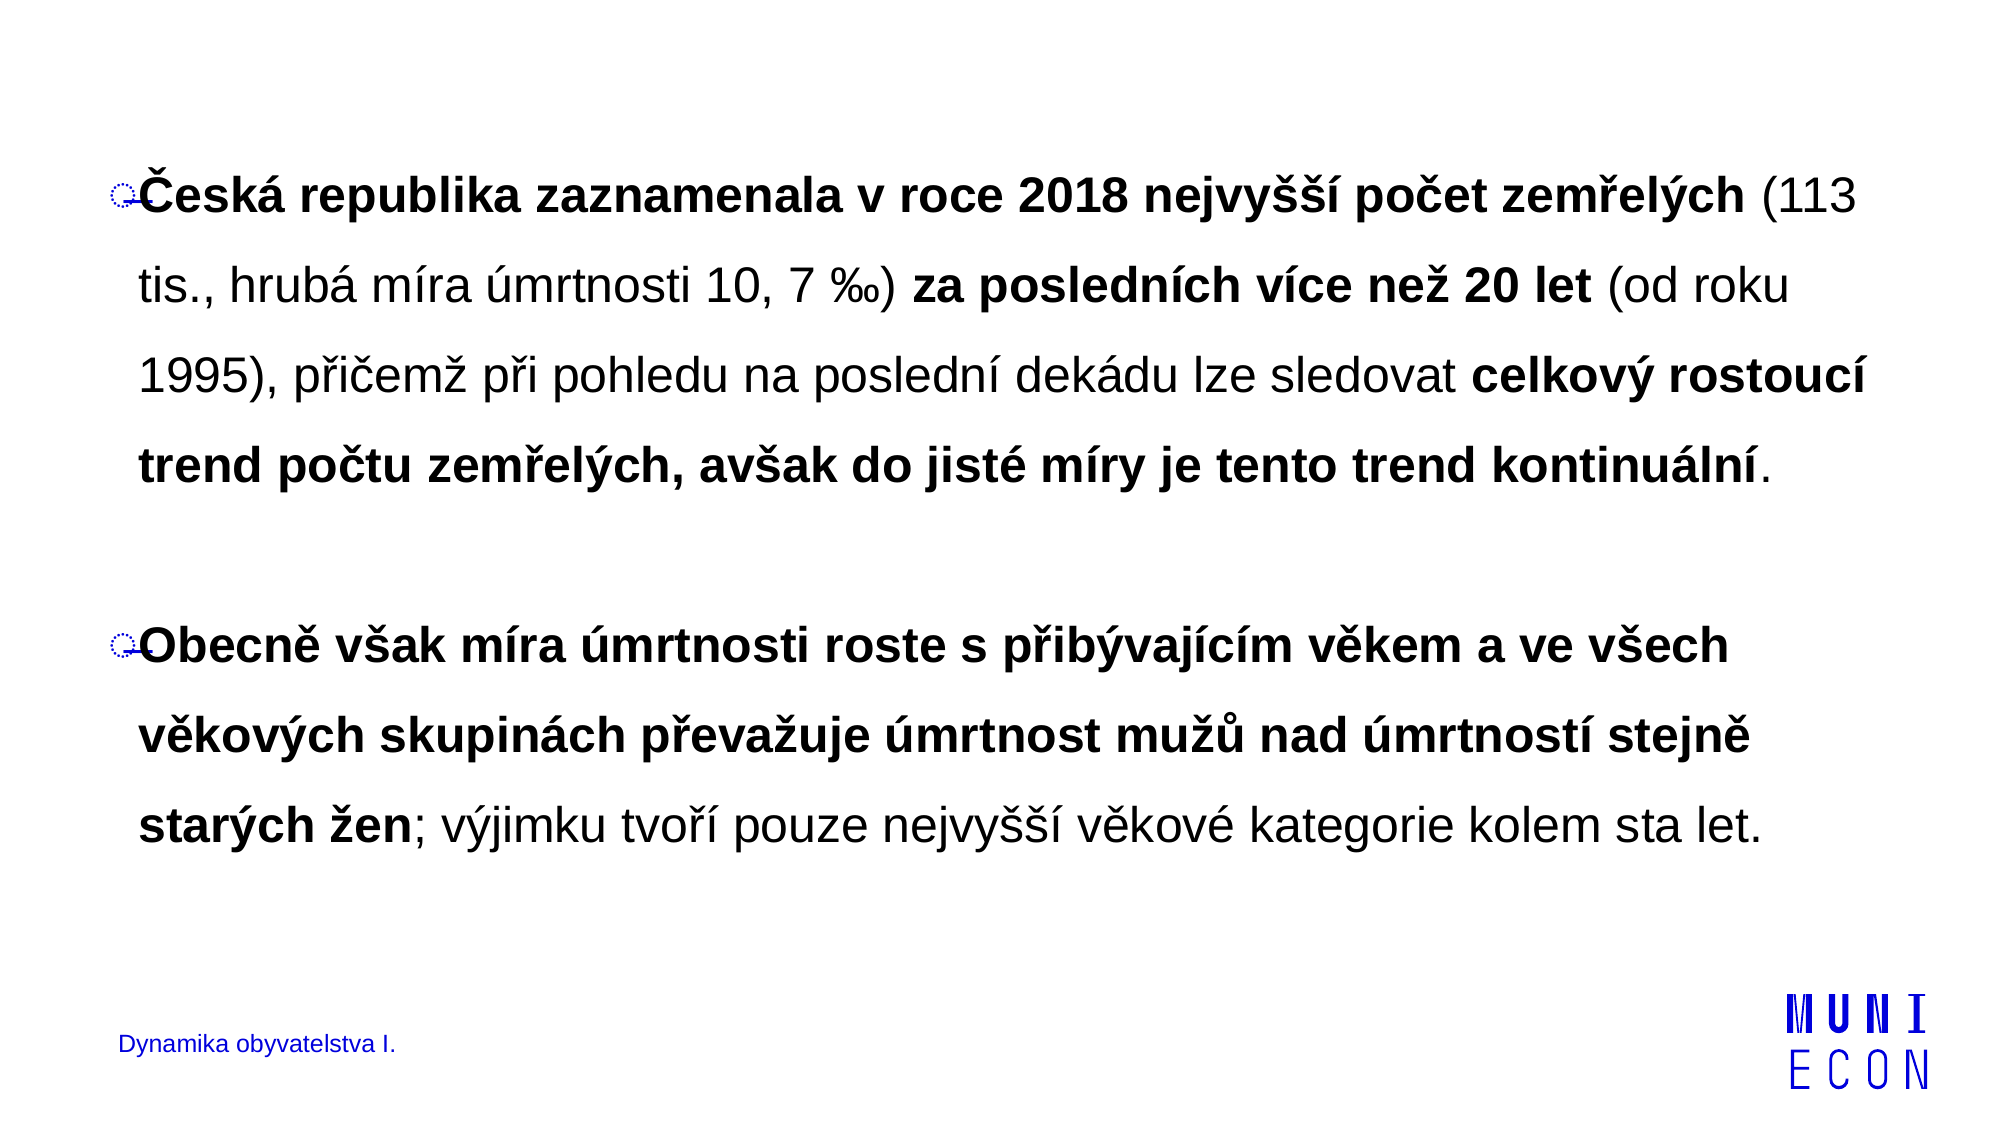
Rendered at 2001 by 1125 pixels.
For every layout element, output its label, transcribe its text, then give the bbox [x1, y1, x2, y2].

list Česká republika zaznamenala v roce 2018 nejvyšší počet zemřelých (113 tis., hrubá míra úmrtnosti 10, 7 ‰) za posledních více než 20 let (od roku 1995), přičemž při pohledu na poslední dekádu lze sledovat celkový rostoucí trend počtu zemřelých, avšak do jisté míry je tento trend kontinuální. Obecně však míra úmrtnosti roste s přibývajícím věkem a ve všech věkových skupinách převažuje úmrtnost mužů nad úmrtností stejně starých žen; výjimku tvoří pouze nejvyšší věkové kategorie kolem sta let. [96, 72, 1883, 957]
footer Dynamika obyvatelstva I. [118, 1021, 1418, 1063]
